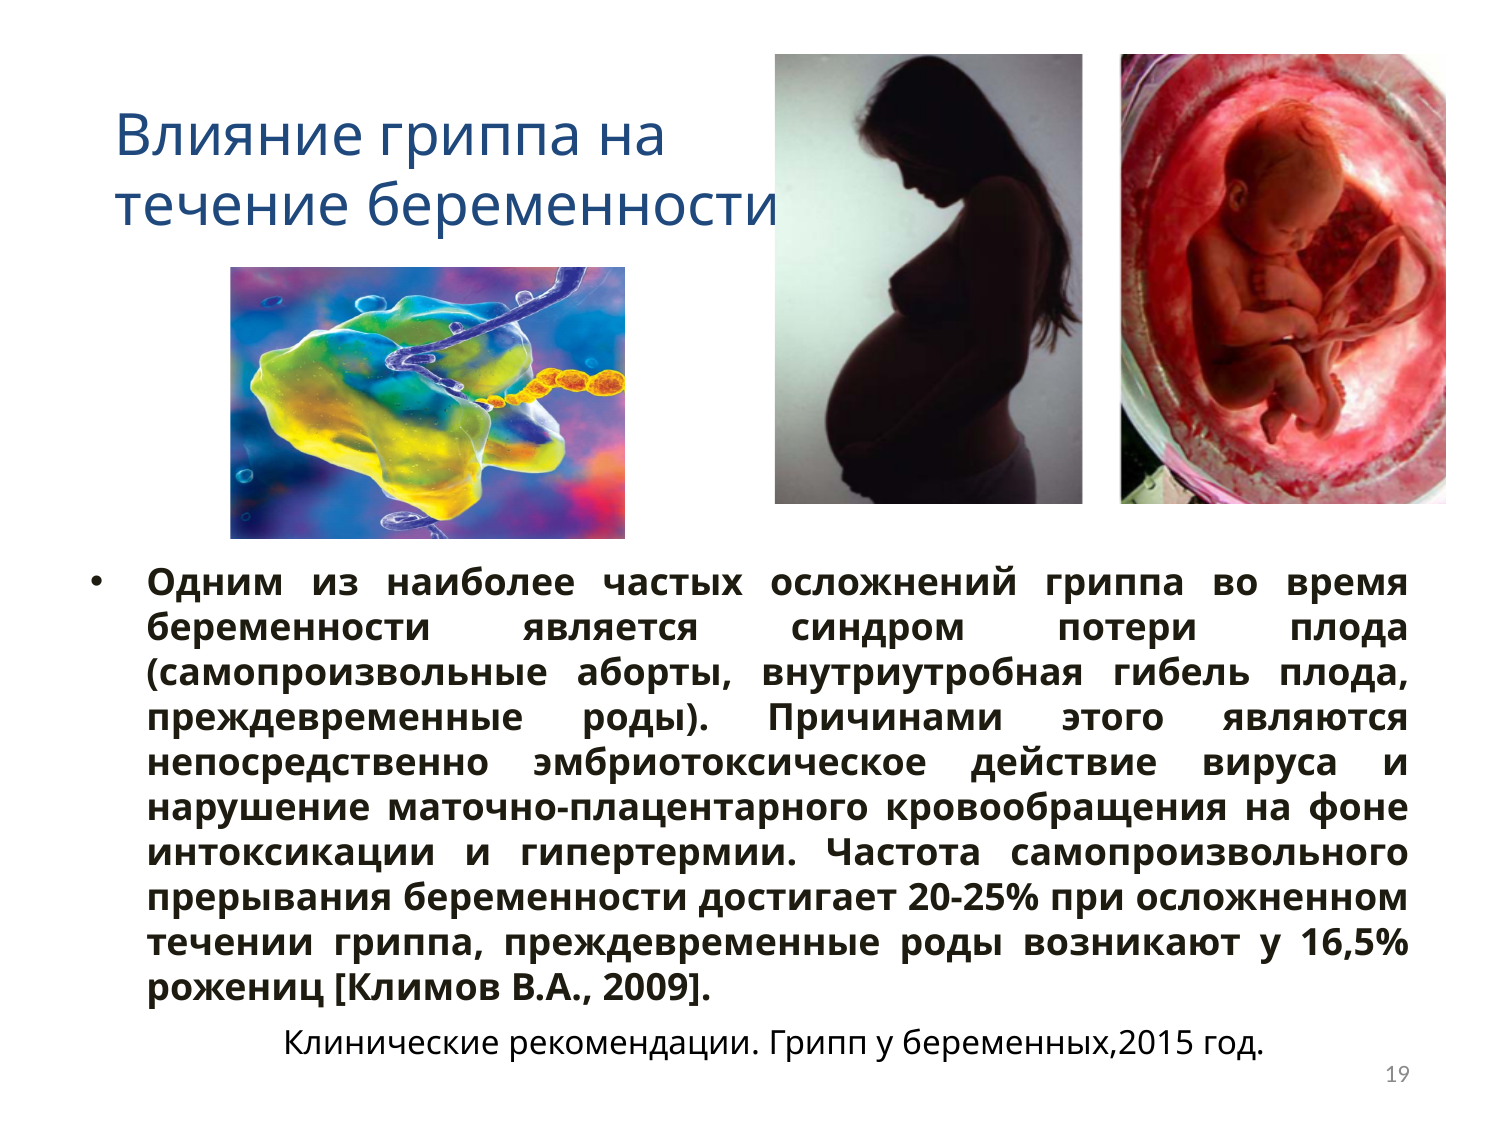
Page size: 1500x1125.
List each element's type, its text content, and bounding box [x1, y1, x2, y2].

picture [229, 266, 626, 540]
list Одним из наиболее частых осложнений гриппа во время беременности является синдром потери плода (самопроизвольные аборты, внутриутробная гибель плода, преждевременные роды). Причинами этого являются непосредственно эмбриотоксическое действие вируса и нарушение маточно-плацентарного кровообращения на фоне интоксикации и гипертермии. Частота самопроизвольного прерывания беременности достигает 20-25% при осложненном течении гриппа, преждевременные роды возникают у 16,5% рожениц [Климов В.А., 2009]. [75, 550, 1425, 1005]
text_box Влияние гриппа на течение беременности. [99, 138, 769, 245]
title Клинические рекомендации. Грипп у беременных,2015 год. [99, 987, 1450, 1094]
picture [774, 54, 1447, 504]
slide_number 19 [1074, 1042, 1425, 1103]
